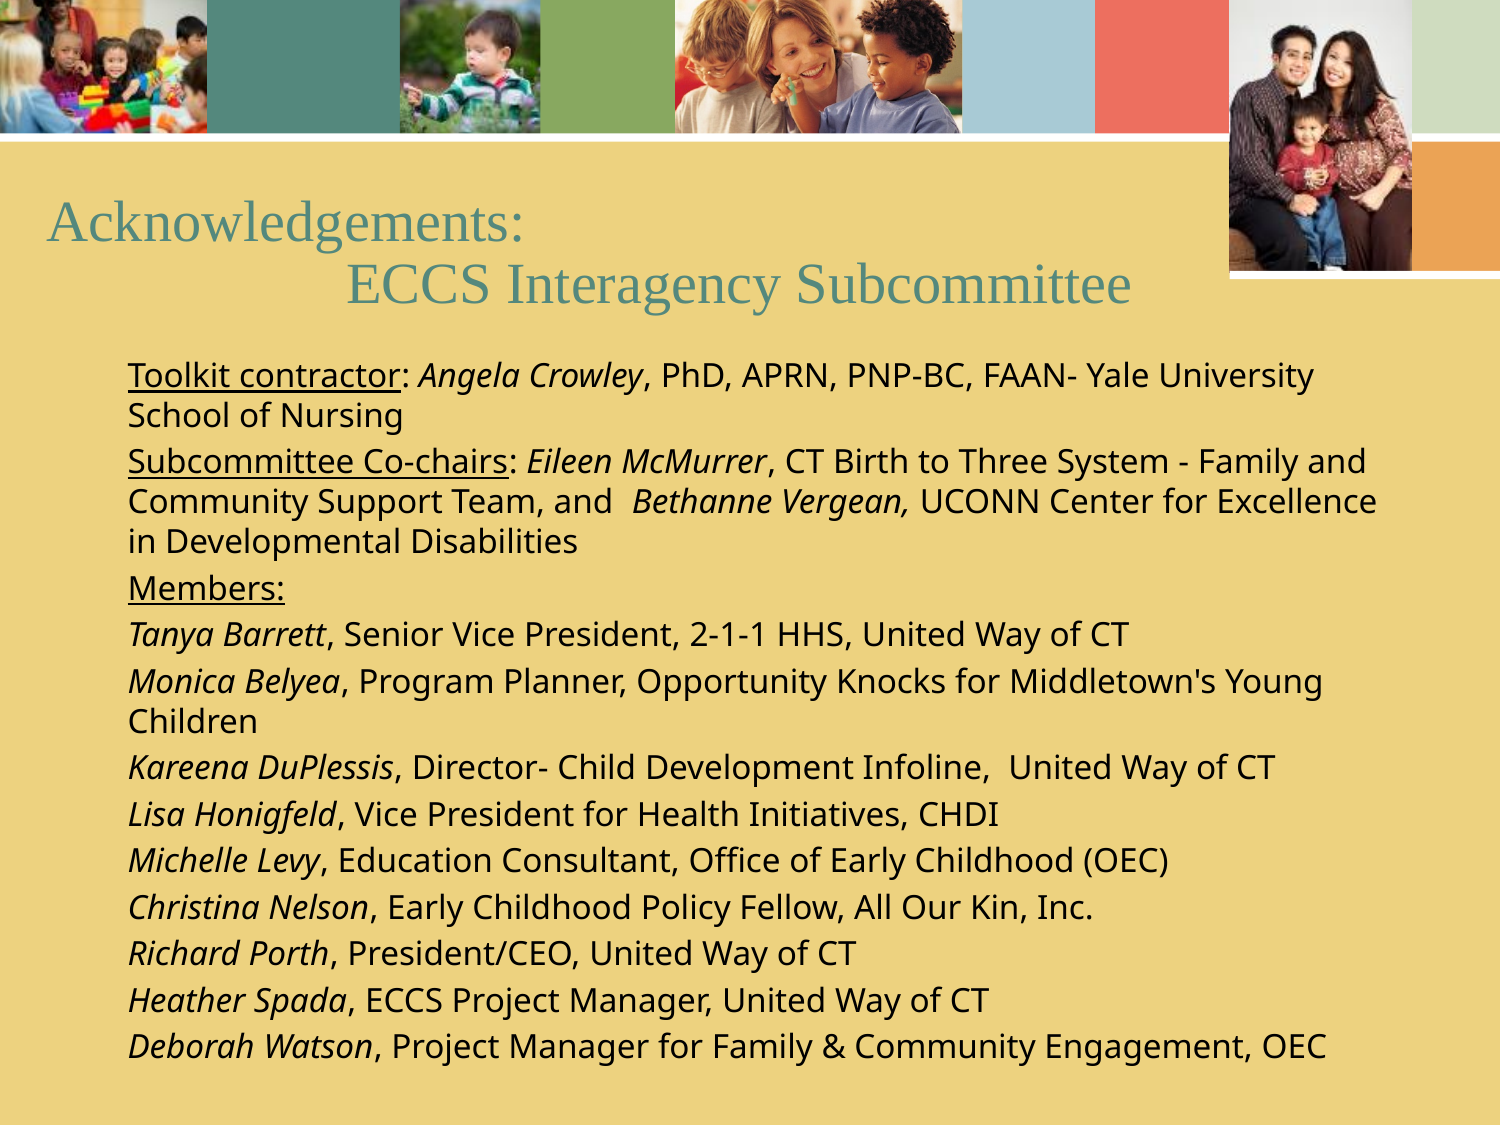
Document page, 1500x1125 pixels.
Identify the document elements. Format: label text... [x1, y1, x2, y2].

picture [0, 0, 207, 133]
title Acknowledgements: ECCS Interagency Subcommittee [31, 183, 1188, 347]
picture [675, 0, 962, 133]
picture [399, 0, 541, 133]
list Toolkit contractor: Angela Crowley, PhD, APRN, PNP-BC, FAAN- Yale University School of Nursing Subcommittee Co-chairs: Eileen McMurrer, CT Birth to Three System - Family and Community Support Team, and Bethanne Vergean, UCONN Center for Excellence in Developmental Disabilities Members: Tanya Barrett, Senior Vice President, 2-1-1 HHS, United Way of CT Monica Belyea, Program Planner, Opportunity Knocks for Middletown's Young Children Kareena DuPlessis, Director- Child Development Infoline, United Way of CT Lisa Honigfeld, Vice President for Health Initiatives, CHDI Michelle Levy, Education Consultant, Office of Early Childhood (OEC) Christina Nelson, Early Childhood Policy Fellow, All Our Kin, Inc. Richard Porth, President/CEO, United Way of CT Heather Spada, ECCS Project Manager, United Way of CT Deborah Watson, Project Manager for Family & Community Engagement, OEC [112, 346, 1425, 1109]
picture [1229, 0, 1412, 270]
